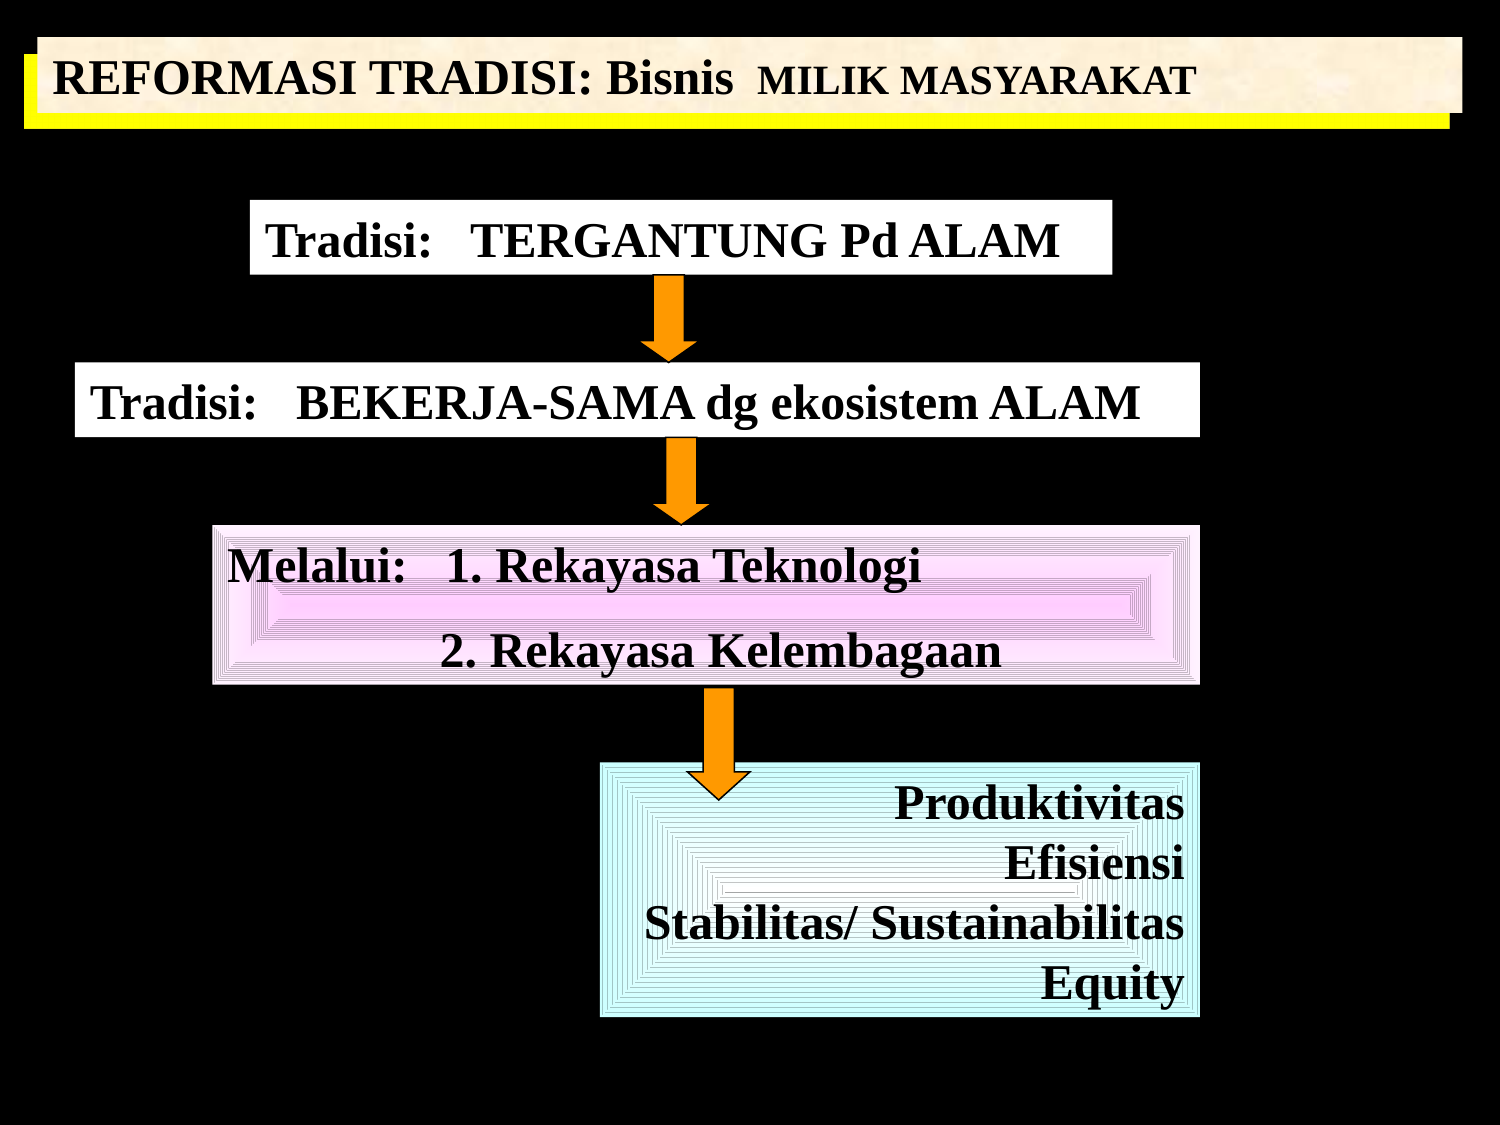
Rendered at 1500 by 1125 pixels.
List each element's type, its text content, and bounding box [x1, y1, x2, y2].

text_box [637, 274, 700, 363]
text_box Tradisi: BEKERJA-SAMA dg ekosistem ALAM [74, 362, 1200, 438]
text_box [649, 437, 713, 525]
text_box Produktivitas Efisiensi Stabilitas/ Sustainabilitas Equity [599, 762, 1200, 1018]
text_box Melalui: 1. Rekayasa Teknologi 2. Rekayasa Kelembagaan [212, 525, 1200, 685]
text_box REFORMASI TRADISI: Bisnis MILIK MASYARAKAT [37, 37, 1463, 113]
text_box Tradisi: TERGANTUNG Pd ALAM [249, 199, 1113, 275]
text_box [687, 687, 750, 801]
